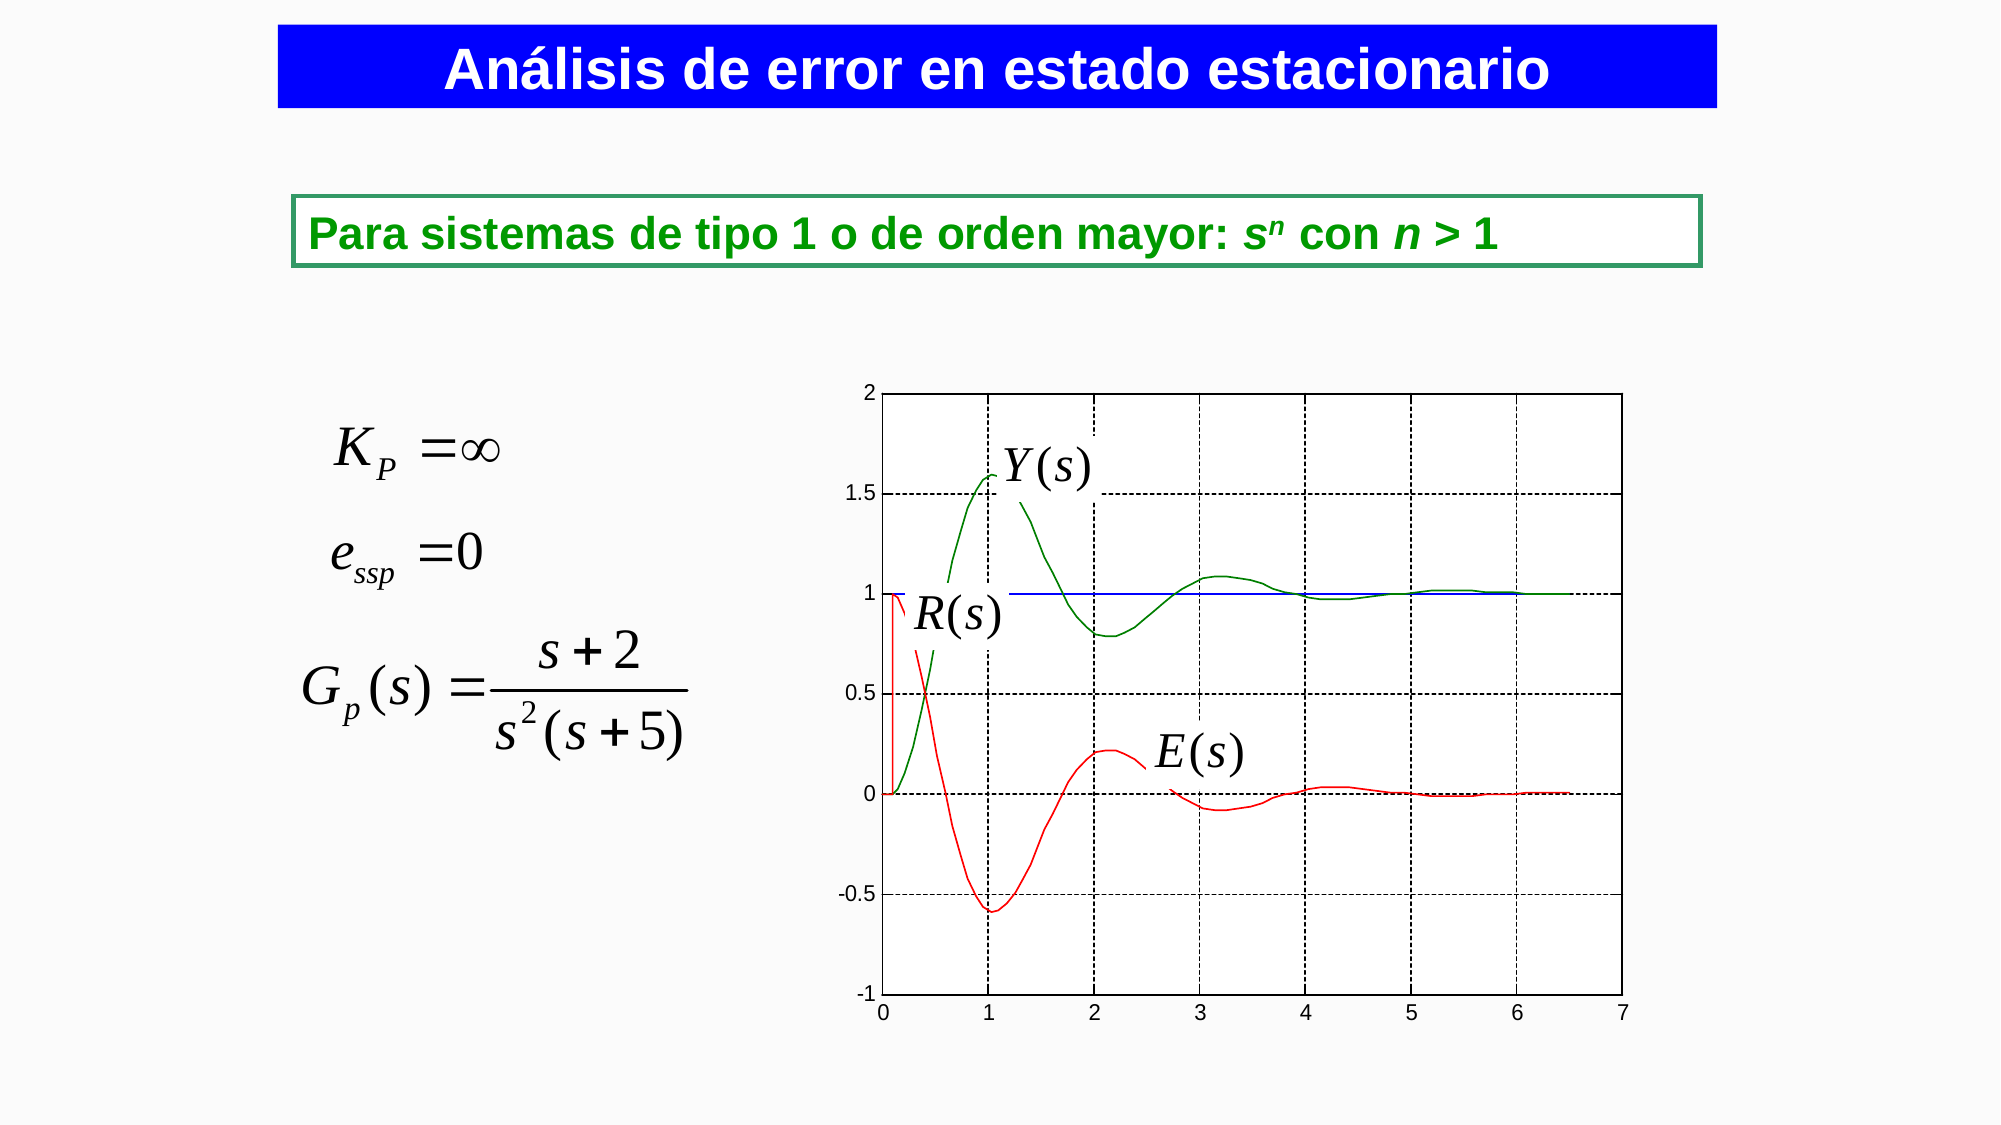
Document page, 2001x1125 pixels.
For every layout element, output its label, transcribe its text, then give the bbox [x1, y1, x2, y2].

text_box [757, 337, 1713, 1076]
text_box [322, 514, 495, 603]
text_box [292, 613, 698, 772]
title Análisis de error en estado estacionario [277, 24, 1718, 109]
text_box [323, 408, 510, 495]
text_box Para sistemas de tipo 1 o de orden mayor: sn con n > 1 [293, 195, 1701, 266]
